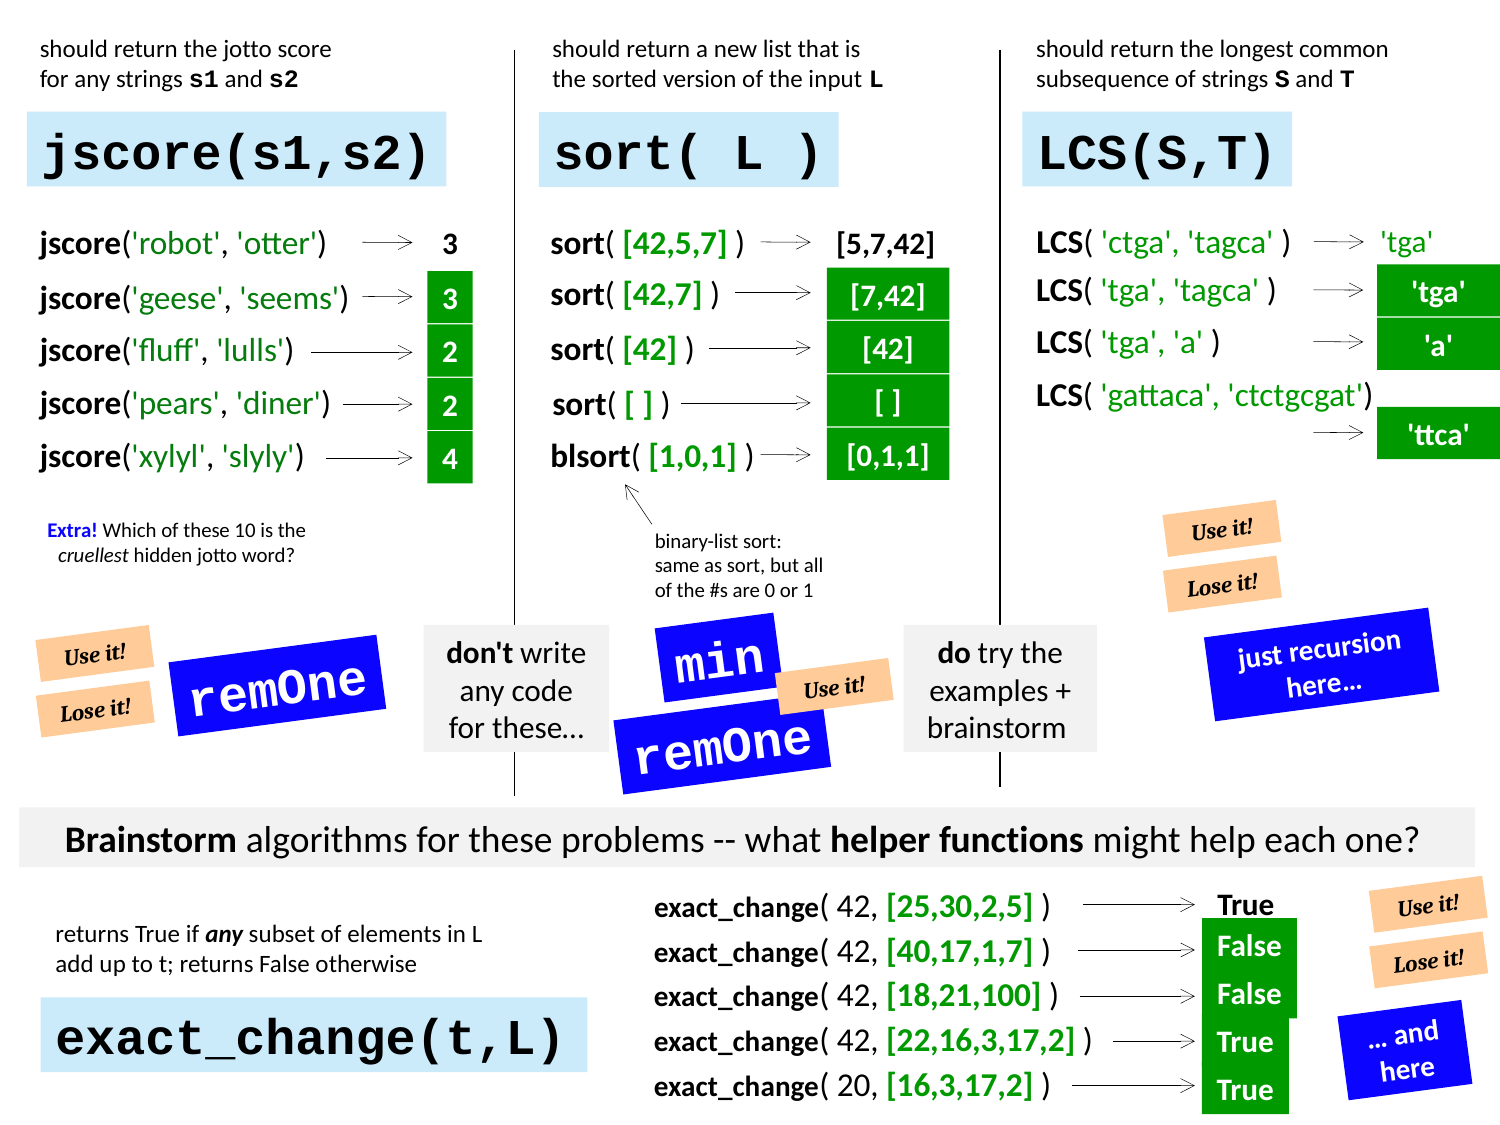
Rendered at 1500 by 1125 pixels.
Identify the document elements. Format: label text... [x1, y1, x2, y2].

text_box Lose it! [1162, 555, 1282, 613]
text_box jscore('xylyl', 'slyly') [24, 426, 353, 482]
text_box returns True if any subset of elements in L add up to t; returns False otherwise [40, 910, 515, 986]
text_box LCS( 'ctga', 'tagca' ) [1021, 212, 1350, 260]
text_box jscore('geese', 'seems') [24, 269, 388, 324]
text_box should return the jotto score for any strings s1 and s2 [24, 24, 362, 100]
text_box Extra! Which of these 10 is the cruellest hidden jotto word? [27, 509, 326, 574]
text_box 2 [427, 324, 473, 377]
text_box exact_change( 42, [18,21,100] ) [639, 966, 1149, 1010]
text_box Use it! [774, 657, 894, 715]
text_box blsort( [1,0,1] ) [535, 426, 898, 482]
text_box Brainstorm algorithms for these problems -- what helper functions might help each one? [19, 807, 1475, 868]
text_box sort( [ ] ) [537, 374, 826, 430]
text_box True [1201, 1013, 1289, 1061]
text_box True [1201, 1061, 1289, 1115]
text_box 2 [427, 377, 473, 430]
text_box [7,42] [826, 267, 950, 320]
text_box [5,7,42] [898, 215, 951, 268]
text_box LCS( 'tga', 'tagca' ) [1021, 260, 1350, 312]
text_box do try the examples + brainstorm [903, 624, 995, 752]
text_box 'ttca' [1377, 406, 1500, 460]
text_box just recursion here… [1203, 607, 1440, 722]
text_box 4 [427, 431, 473, 484]
text_box LCS(S,T) [1022, 111, 1293, 187]
text_box should return the longest common subsequence of strings S and T [1021, 24, 1430, 100]
text_box [42] [826, 320, 950, 374]
text_box 'a' [1377, 317, 1500, 370]
text_box Use it! [1368, 875, 1488, 933]
text_box 3 [427, 271, 473, 324]
text_box should return a new list that is the sorted version of the input L [537, 24, 902, 100]
text_box exact_change(t,L) [40, 997, 588, 1073]
text_box exact_change( 42, [22,16,3,17,2] ) [639, 1010, 1149, 1055]
text_box False [1202, 918, 1297, 966]
text_box exact_change( 42, [40,17,1,7] ) [639, 921, 1149, 966]
text_box Use it! [1162, 499, 1282, 557]
text_box don't write any code for these… [423, 624, 510, 752]
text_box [624, 483, 652, 525]
text_box 'tga' [1377, 264, 1500, 317]
text_box sort( [42] ) [535, 319, 826, 375]
text_box min [654, 612, 782, 703]
text_box binary-list sort: same as sort, but all of the #s are 0 or 1 [640, 519, 842, 610]
text_box sort( L ) [538, 112, 839, 187]
text_box remOne [168, 634, 387, 737]
text_box 3 [427, 215, 473, 268]
text_box remOne [613, 698, 832, 795]
text_box Lose it! [35, 680, 155, 738]
text_box … and here [1337, 999, 1473, 1101]
text_box don't write any code for these… [519, 624, 610, 752]
text_box False [1202, 966, 1297, 1019]
text_box jscore(s1,s2) [26, 111, 447, 187]
text_box sort( [42,7] ) [535, 264, 898, 319]
text_box LCS( 'tga', 'a' ) [1021, 312, 1350, 366]
text_box do try the examples + brainstorm [1004, 624, 1097, 752]
text_box [0,1,1] [826, 427, 950, 480]
text_box jscore('robot', 'otter') [24, 214, 388, 269]
text_box [ ] [826, 374, 950, 427]
text_box exact_change( 20, [16,3,17,2] ) [639, 1055, 1149, 1111]
text_box True [1202, 876, 1290, 918]
text_box sort( [42,5,7] ) [535, 214, 898, 264]
text_box exact_change( 42, [25,30,2,5] ) [639, 876, 1110, 921]
text_box LCS( 'gattaca', 'ctctgcgat') [1021, 366, 1404, 421]
text_box jscore('fluff', 'lulls') [24, 321, 353, 373]
text_box Use it! [35, 624, 155, 682]
text_box jscore('pears', 'diner') [24, 373, 353, 426]
text_box Lose it! [1369, 931, 1489, 989]
text_box 'tga' [1365, 213, 1449, 266]
